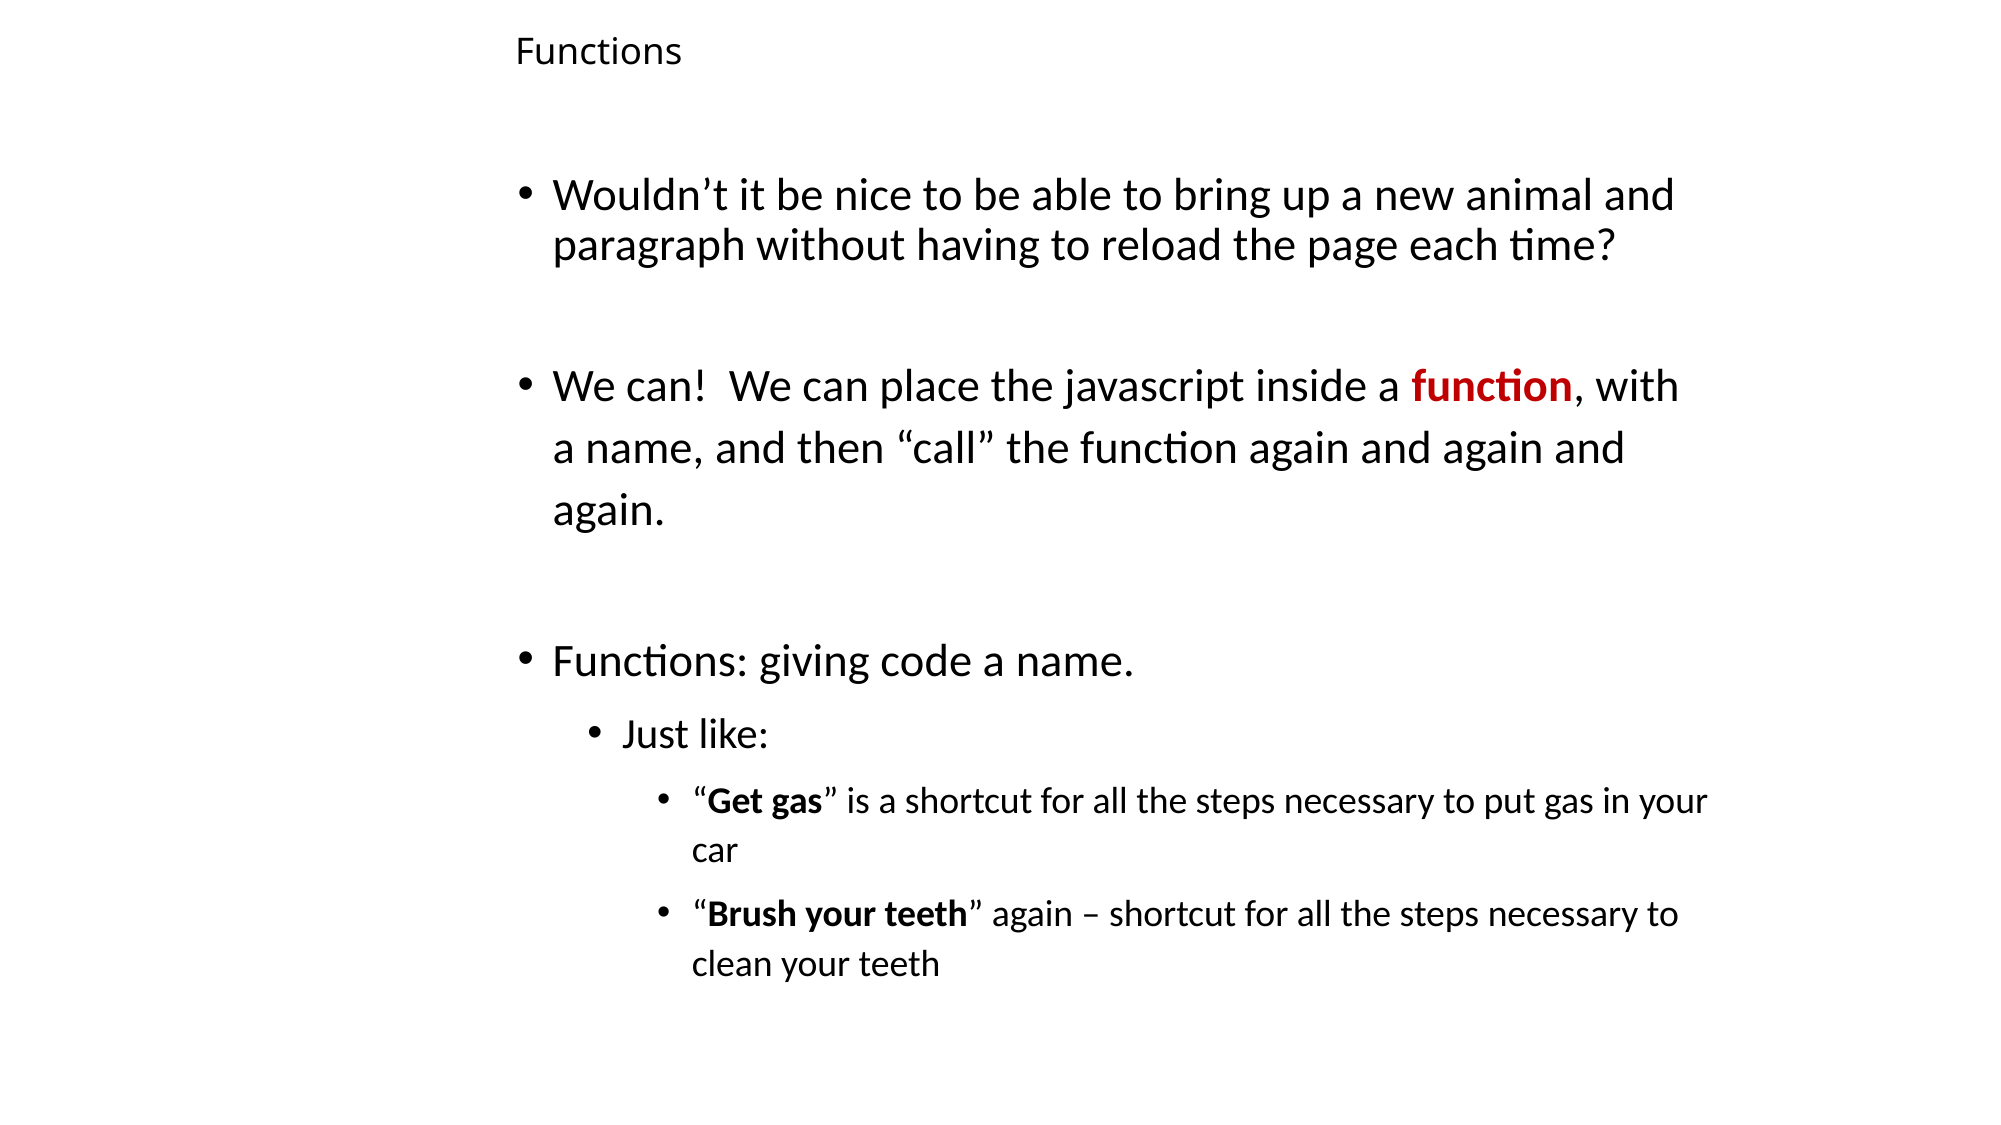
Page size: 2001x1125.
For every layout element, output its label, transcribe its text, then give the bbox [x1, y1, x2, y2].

title Functions [500, 24, 1650, 125]
list Wouldn’t it be nice to be able to bring up a new animal and paragraph without having to reload the page each time? We can! We can place the javascript inside a function, with a name, and then “call” the function again and again and again. Functions: giving code a name. Just like: “Get gas” is a shortcut for all the steps necessary to put gas in your car “Brush your teeth” again – shortcut for all the steps necessary to clean your teeth [502, 162, 1725, 1050]
